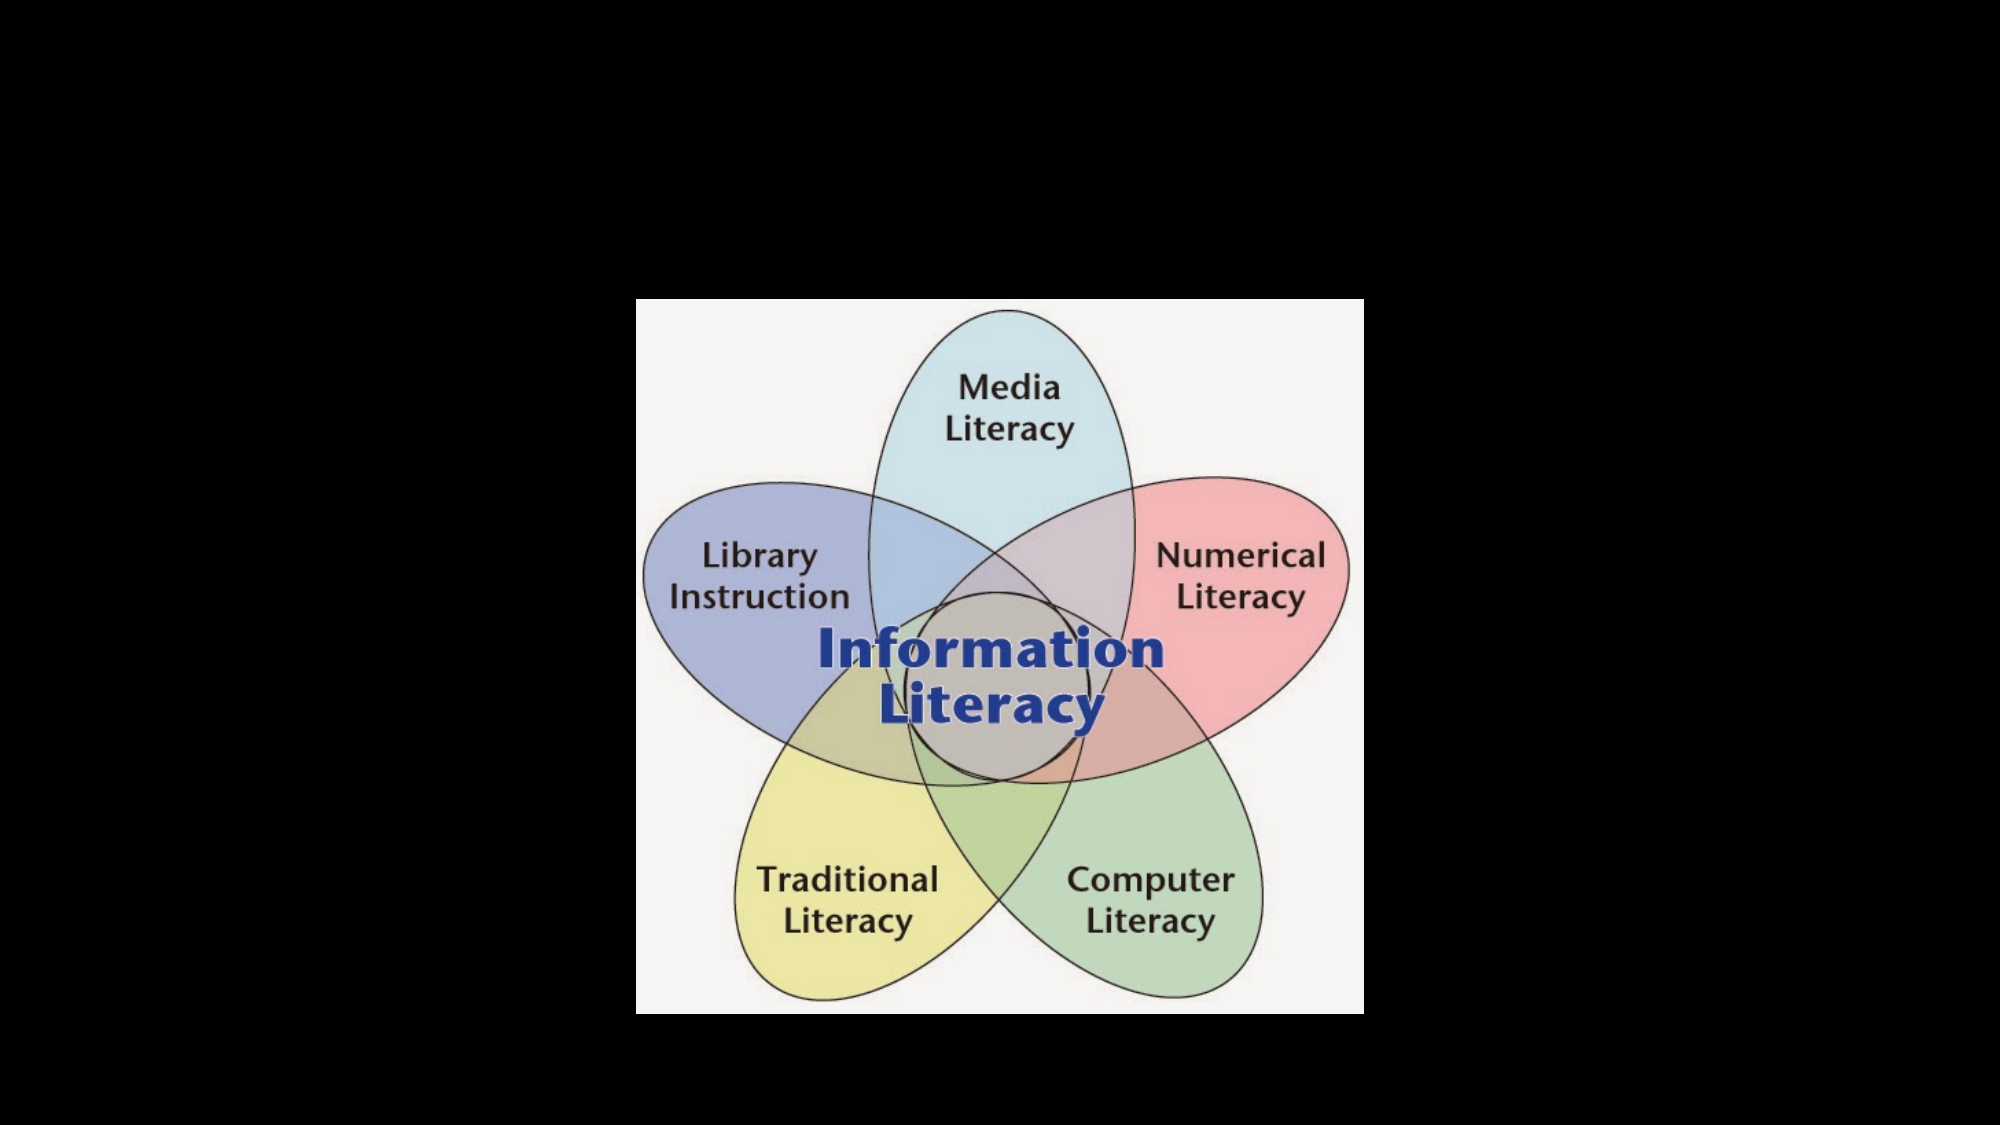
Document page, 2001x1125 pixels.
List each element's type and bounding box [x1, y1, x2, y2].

list [636, 299, 1364, 1014]
